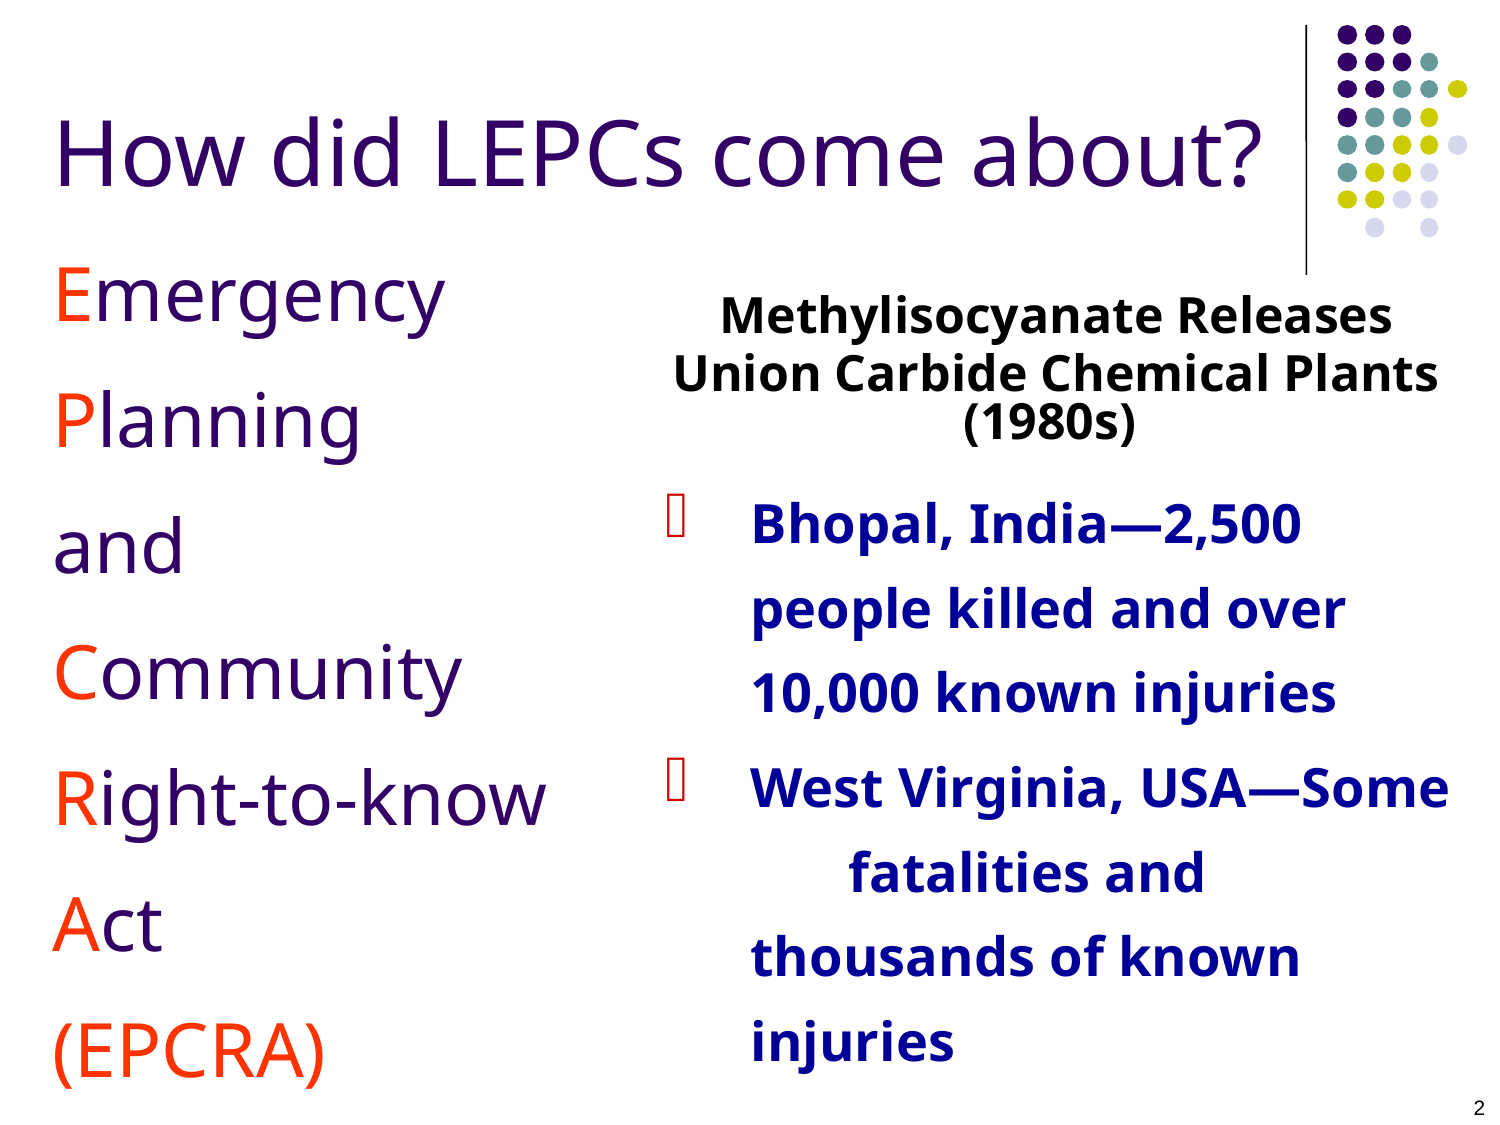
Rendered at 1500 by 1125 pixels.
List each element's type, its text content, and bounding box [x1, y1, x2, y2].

slide_number 2 [1149, 1087, 1500, 1125]
text_box Emergency Planning and Community Right-to-know Act (EPCRA) [37, 237, 575, 1100]
title How did LEPCs come about? [37, 24, 1401, 213]
text_box Methylisocyanate Releases Union Carbide Chemical Plants (1980s) [649, 287, 1463, 463]
list Bhopal, India—2,500 people killed and over 10,000 known injuries West Virginia, USA—Some fatalities and thousands of known injuries [649, 462, 1488, 1026]
